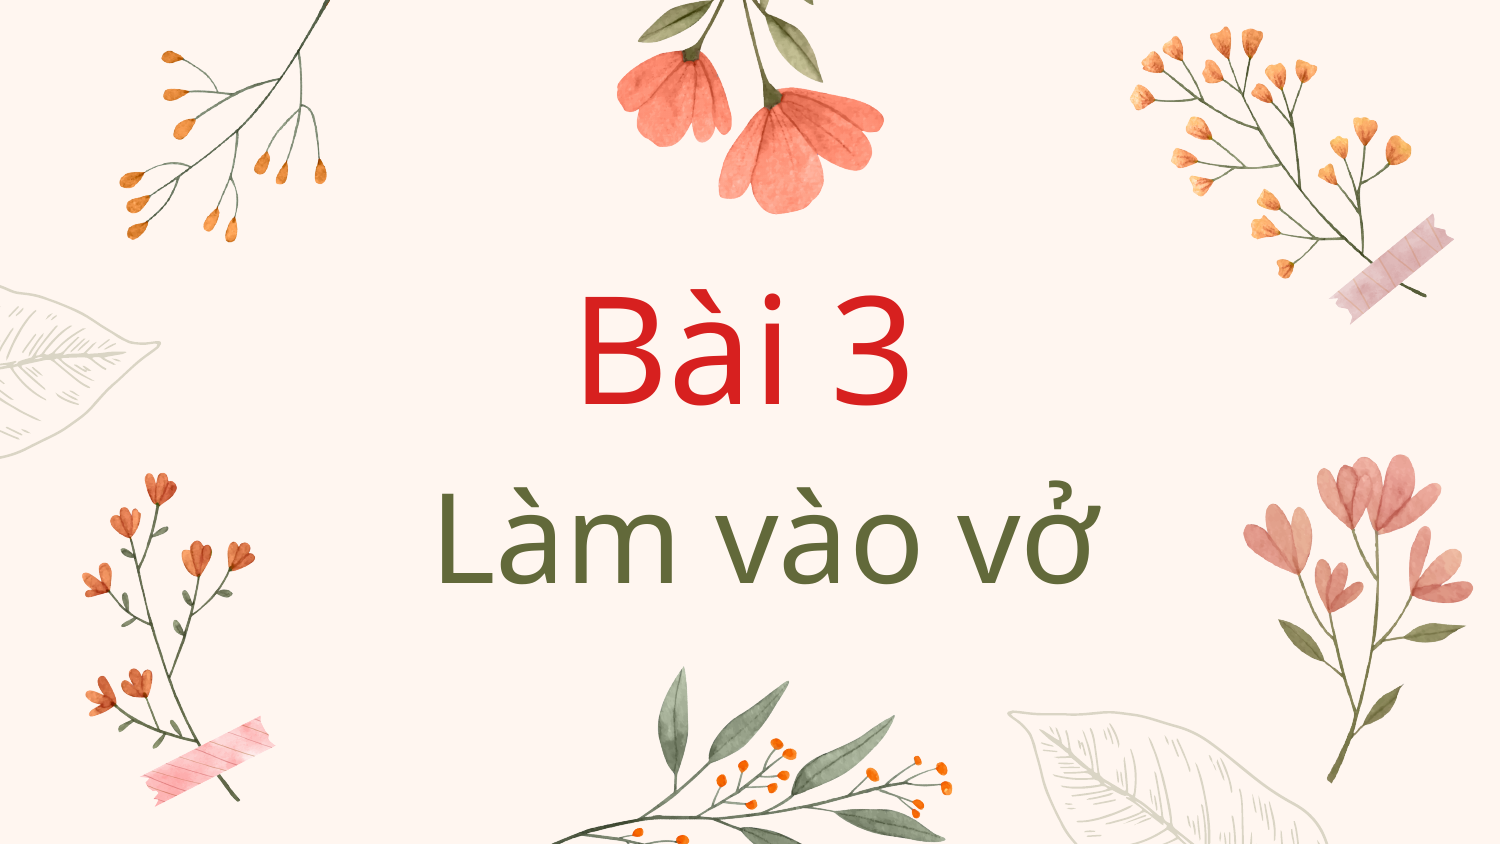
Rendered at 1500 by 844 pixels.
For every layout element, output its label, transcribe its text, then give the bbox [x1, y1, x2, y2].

text_box Làm vào vở [401, 376, 1172, 624]
picture [1094, 423, 1500, 844]
picture [0, 0, 529, 372]
picture [587, 0, 914, 201]
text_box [1011, 0, 1500, 423]
picture [454, 624, 1006, 844]
title Bài 3 [554, 201, 934, 376]
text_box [0, 372, 397, 844]
picture [140, 344, 157, 352]
